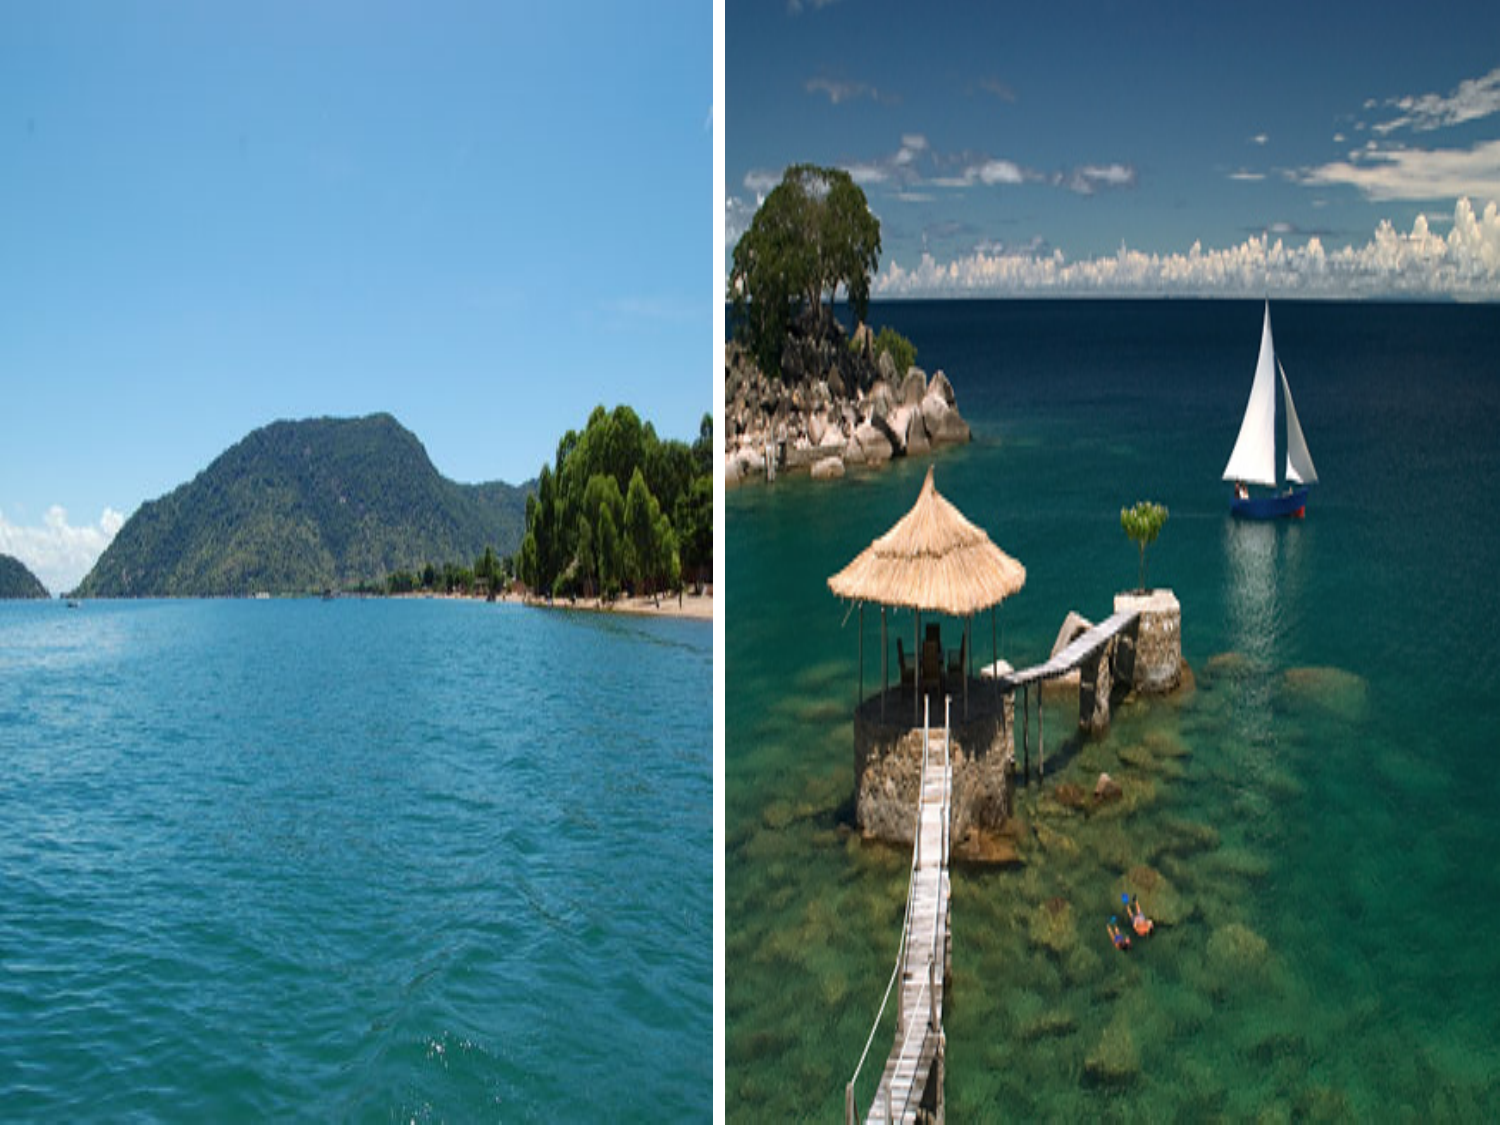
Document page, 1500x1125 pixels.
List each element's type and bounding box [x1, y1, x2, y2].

list [0, 0, 713, 1125]
picture [724, 0, 1500, 1125]
